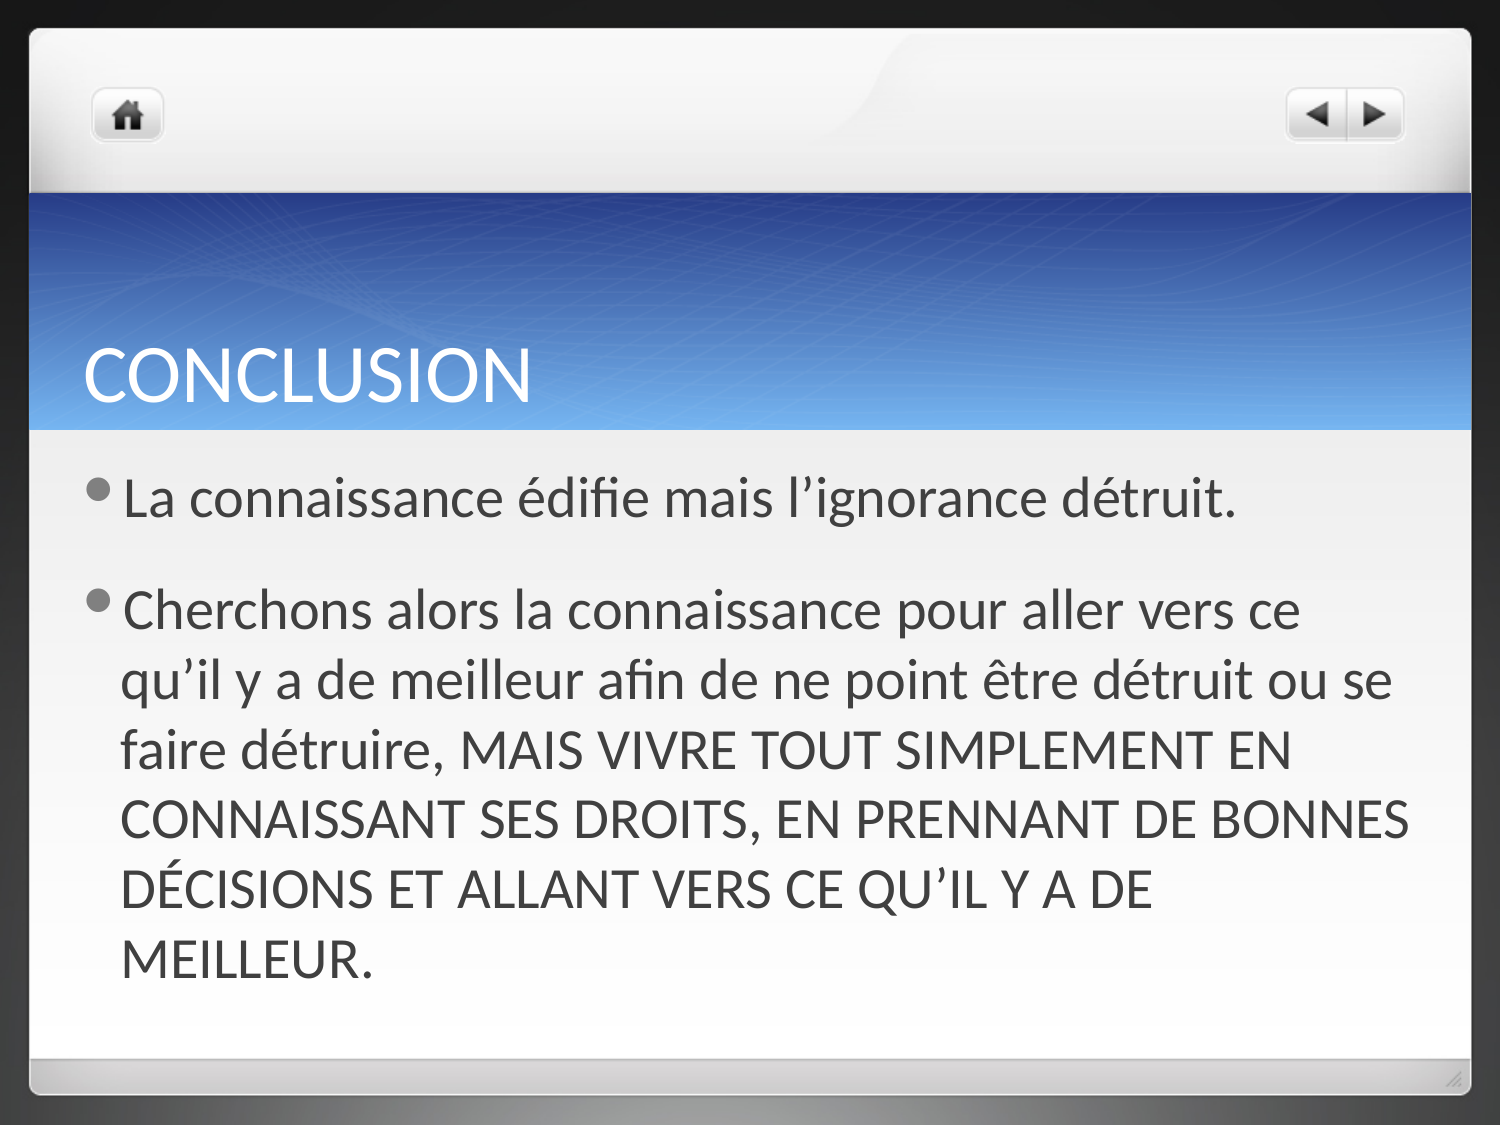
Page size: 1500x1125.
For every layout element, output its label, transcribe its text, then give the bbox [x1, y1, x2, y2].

title CONCLUSION [68, 238, 1432, 427]
picture [0, 0, 1500, 1125]
list La connaissance édifie mais l’ignorance détruit. Cherchons alors la connaissance pour aller vers ce qu’il y a de meilleur afin de ne point être détruit ou se faire détruire, MAIS VIVRE TOUT SIMPLEMENT EN CONNAISSANT SES DROITS, EN PRENNANT DE BONNES DÉCISIONS ET ALLANT VERS CE QU’IL Y A DE MEILLEUR. [68, 452, 1432, 1025]
